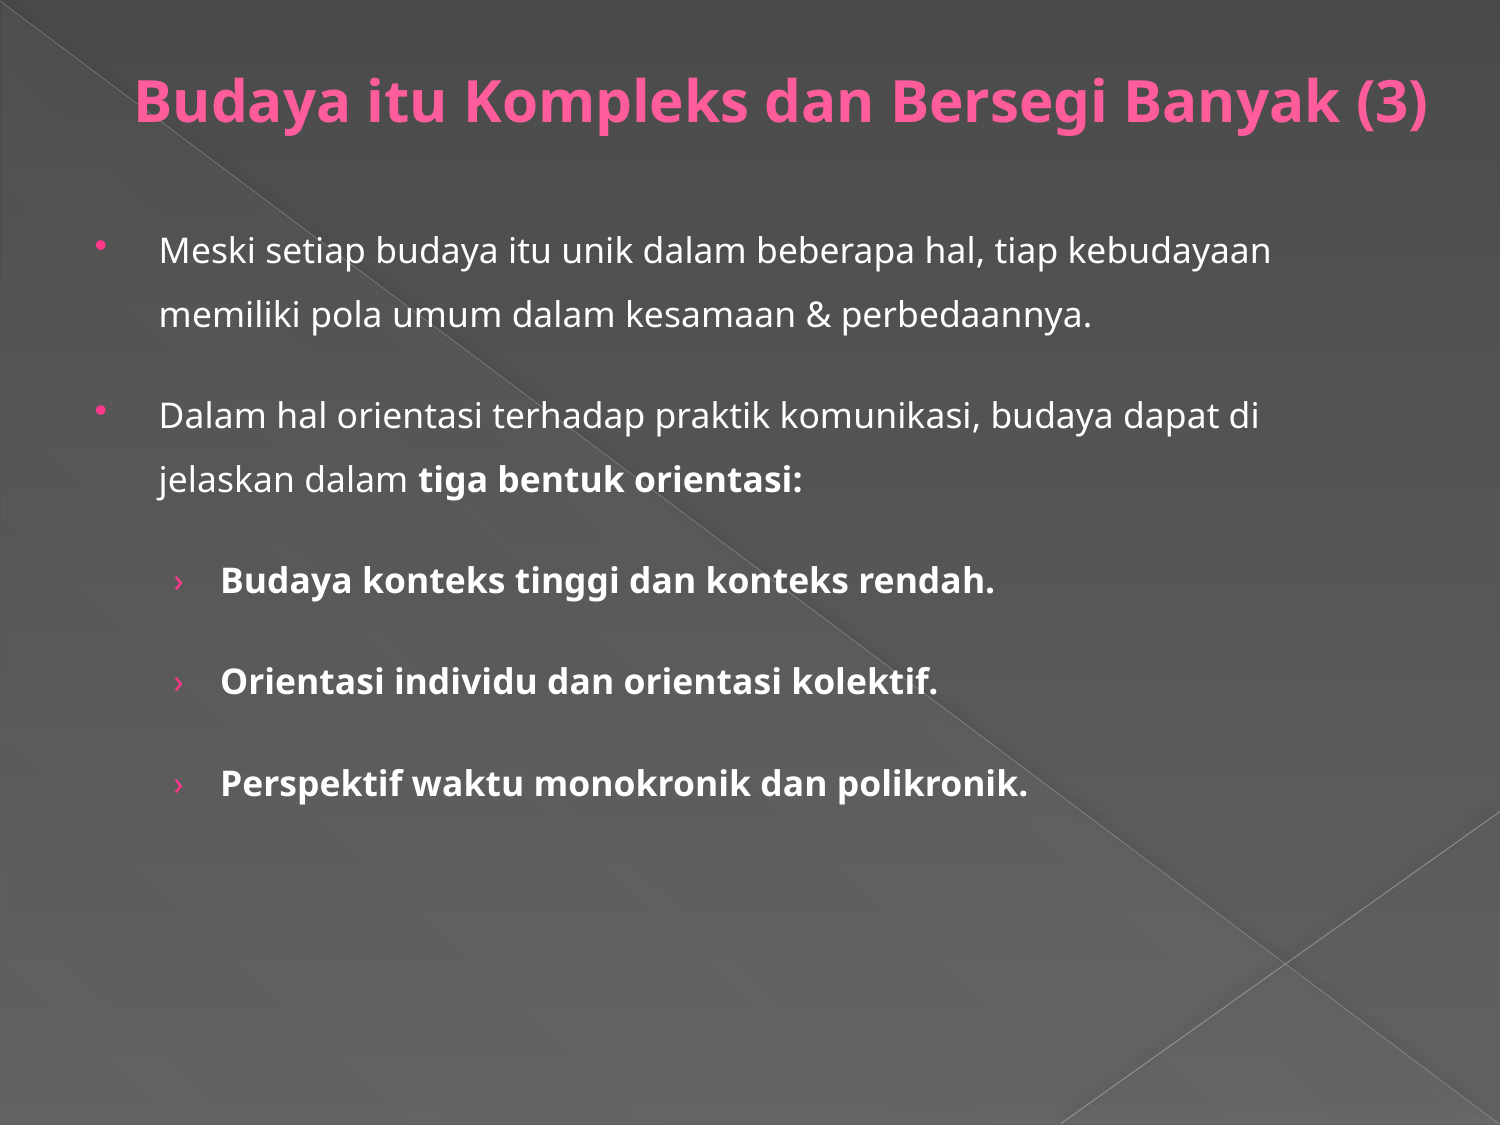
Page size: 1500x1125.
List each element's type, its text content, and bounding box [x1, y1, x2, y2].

title Budaya itu Kompleks dan Bersegi Banyak (3) [117, 46, 1444, 153]
list Meski setiap budaya itu unik dalam beberapa hal, tiap kebudayaan memiliki pola umum dalam kesamaan & perbedaannya. Dalam hal orientasi terhadap praktik komunikasi, budaya dapat di jelaskan dalam tiga bentuk orientasi: Budaya konteks tinggi dan konteks rendah. Orientasi individu dan orientasi kolektif. Perspektif waktu monokronik dan polikronik. [70, 198, 1421, 844]
